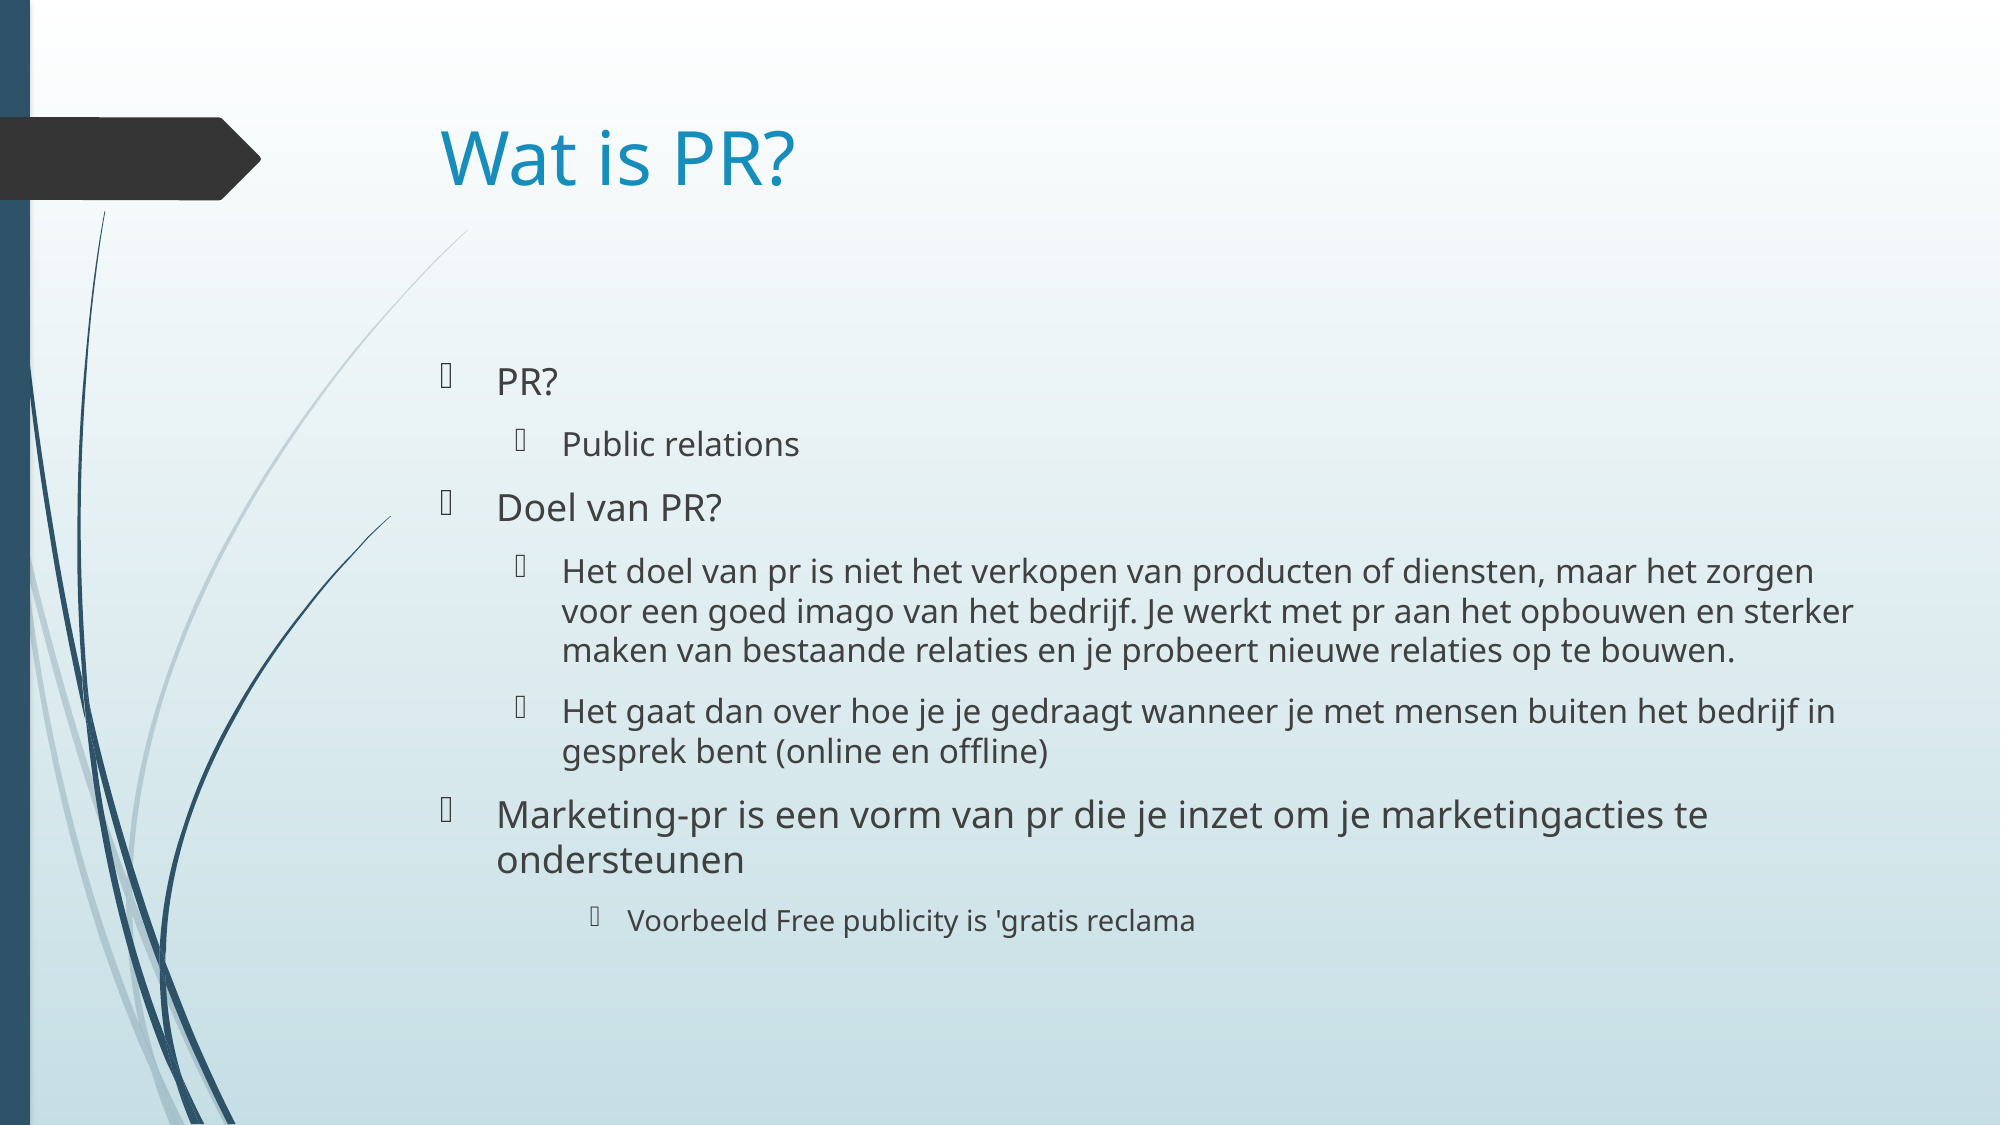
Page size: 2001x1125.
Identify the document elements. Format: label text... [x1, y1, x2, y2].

list PR? Public relations Doel van PR? Het doel van pr is niet het verkopen van producten of diensten, maar het zorgen voor een goed imago van het bedrijf. Je werkt met pr aan het opbouwen en sterker maken van bestaande relaties en je probeert nieuwe relaties op te bouwen. Het gaat dan over hoe je je gedraagt wanneer je met mensen buiten het bedrijf in gesprek bent (online en offline) Marketing-pr is een vorm van pr die je inzet om je marketingacties te ondersteunen Voorbeeld Free publicity is 'gratis reclama [424, 350, 1888, 970]
title Wat is PR? [425, 102, 1888, 313]
